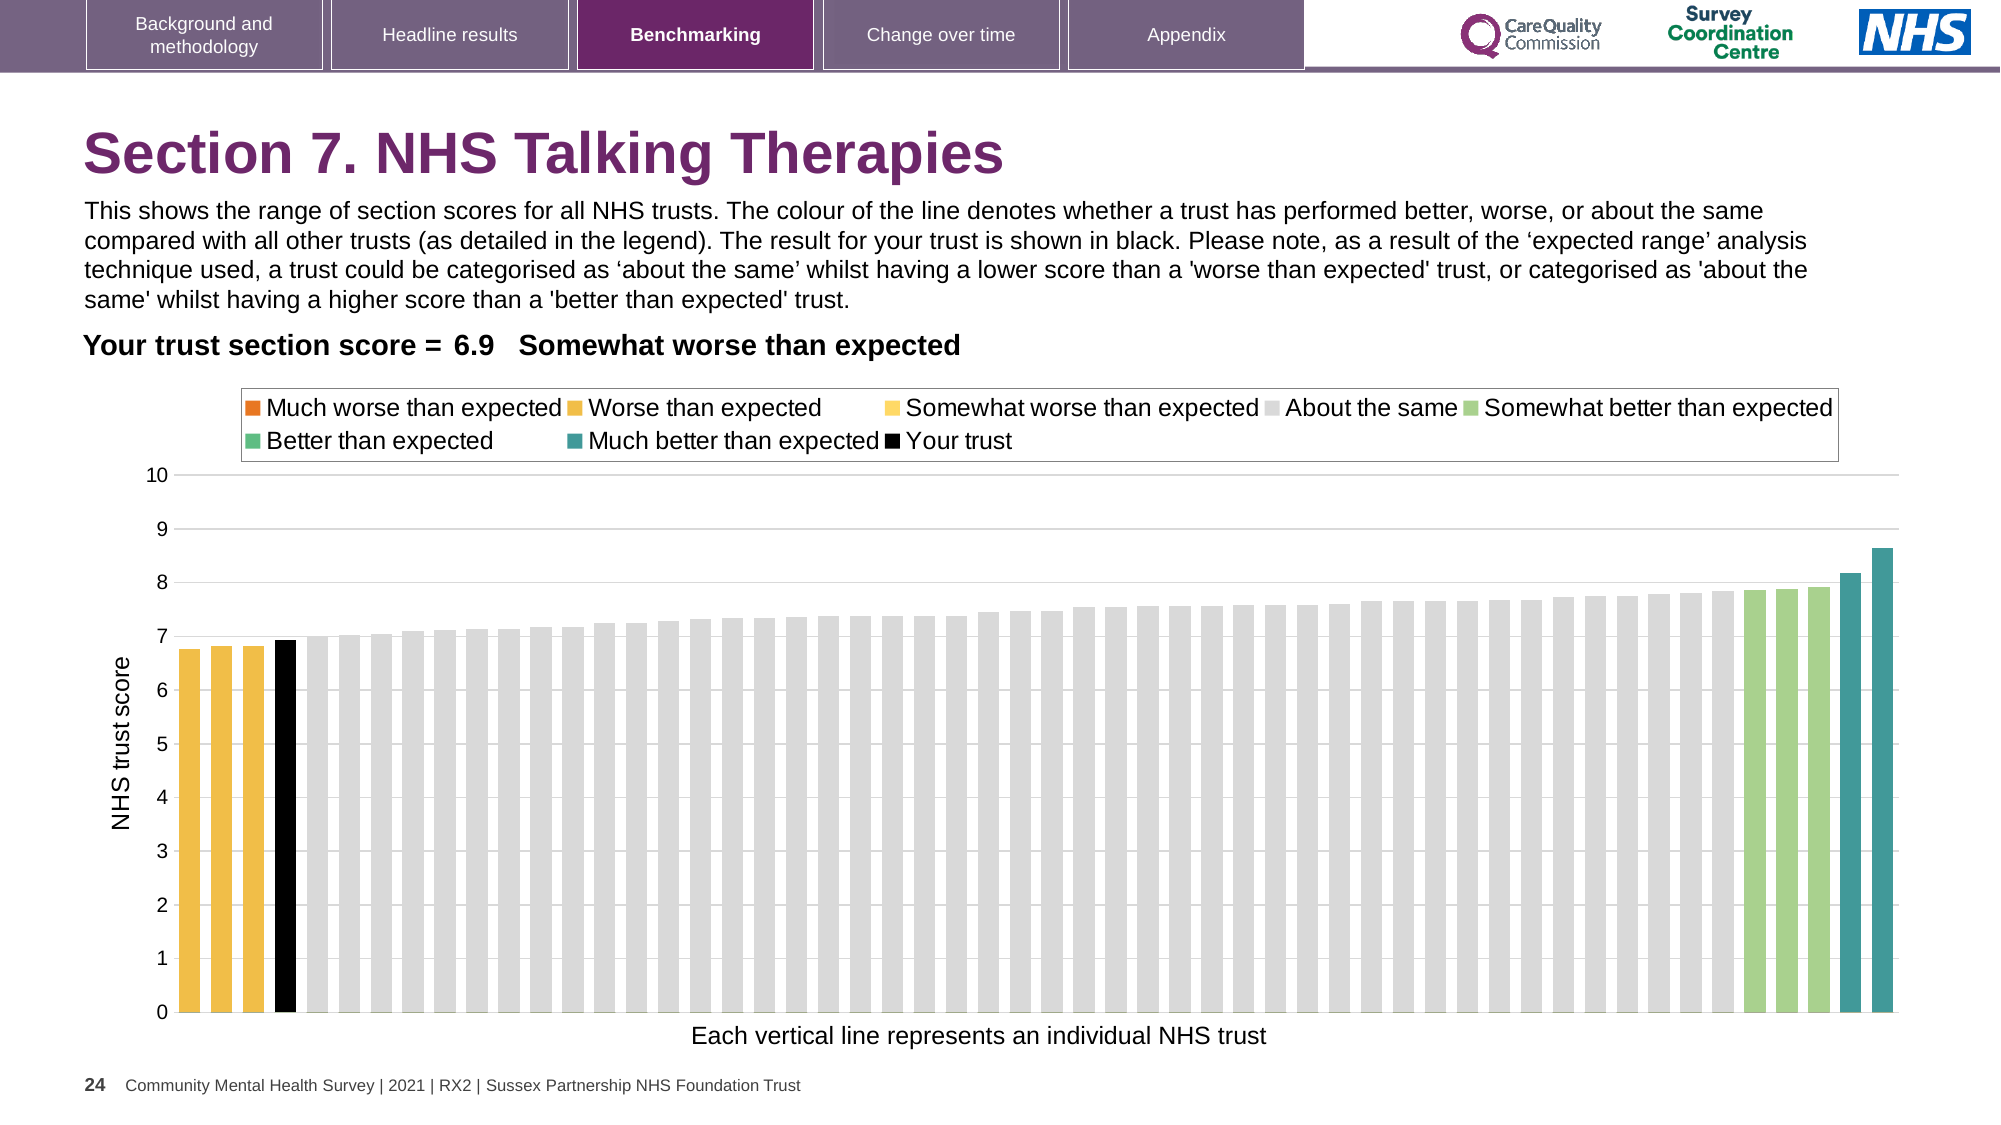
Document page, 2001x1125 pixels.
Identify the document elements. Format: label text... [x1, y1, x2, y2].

title Section 7. NHS Talking Therapies [68, 100, 1942, 209]
chart [99, 369, 1923, 1036]
picture [1460, 13, 1602, 59]
text_box Each vertical line represents an individual NHS trust [676, 1036, 1283, 1058]
table_header 6.9 [448, 323, 518, 369]
picture [1859, 9, 1971, 55]
text_box This shows the range of section scores for all NHS trusts. The colour of the line denotes whether a trust has performed better, worse, or about the same compared with all other trusts (as detailed in the legend). The result for your trust is shown in black. Please note, as a result of the ‘expected range’ analysis technique used, a trust could be categorised as ‘about the same’ whilst having a lower score than a 'worse than expected' trust, or categorised as 'about the same' whilst having a higher score than a 'better than expected' trust. [69, 186, 1890, 322]
text_box 24 [84, 1065, 122, 1125]
table_header Your trust section score = [53, 323, 448, 370]
picture [1666, 3, 1794, 61]
table_header Somewhat worse than expected [518, 323, 1807, 369]
